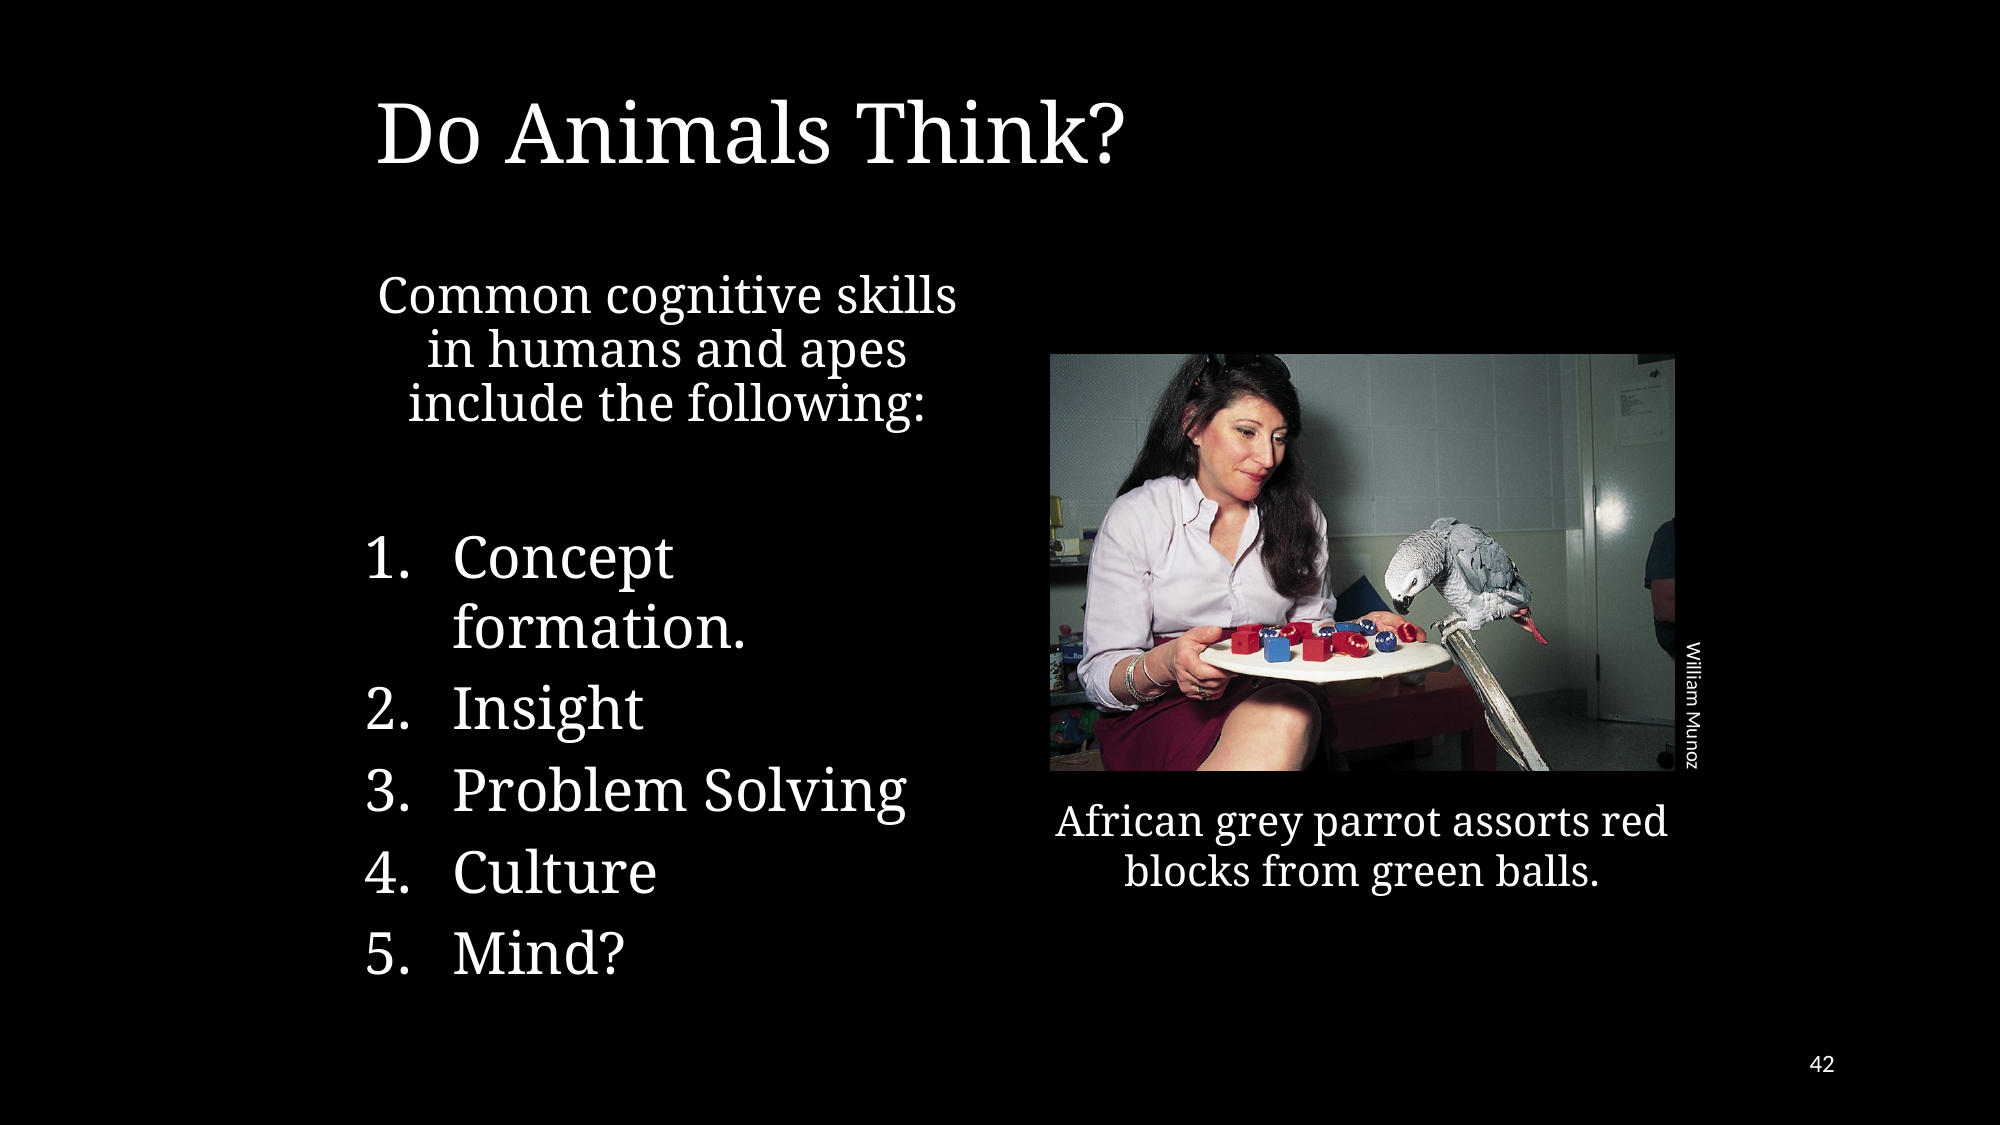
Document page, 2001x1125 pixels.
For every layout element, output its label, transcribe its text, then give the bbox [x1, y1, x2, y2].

list Common cognitive skills in humans and apes include the following: [355, 262, 981, 488]
title Do Animals Think? [360, 42, 1636, 231]
text_box Concept formation. Insight Problem Solving Culture Mind? [350, 512, 975, 925]
slide_number 42 [1433, 1025, 1850, 1100]
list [1049, 354, 1675, 771]
text_box African grey parrot assorts red blocks from green balls. [1040, 787, 1684, 903]
text_box William Munoz [1675, 627, 1716, 785]
